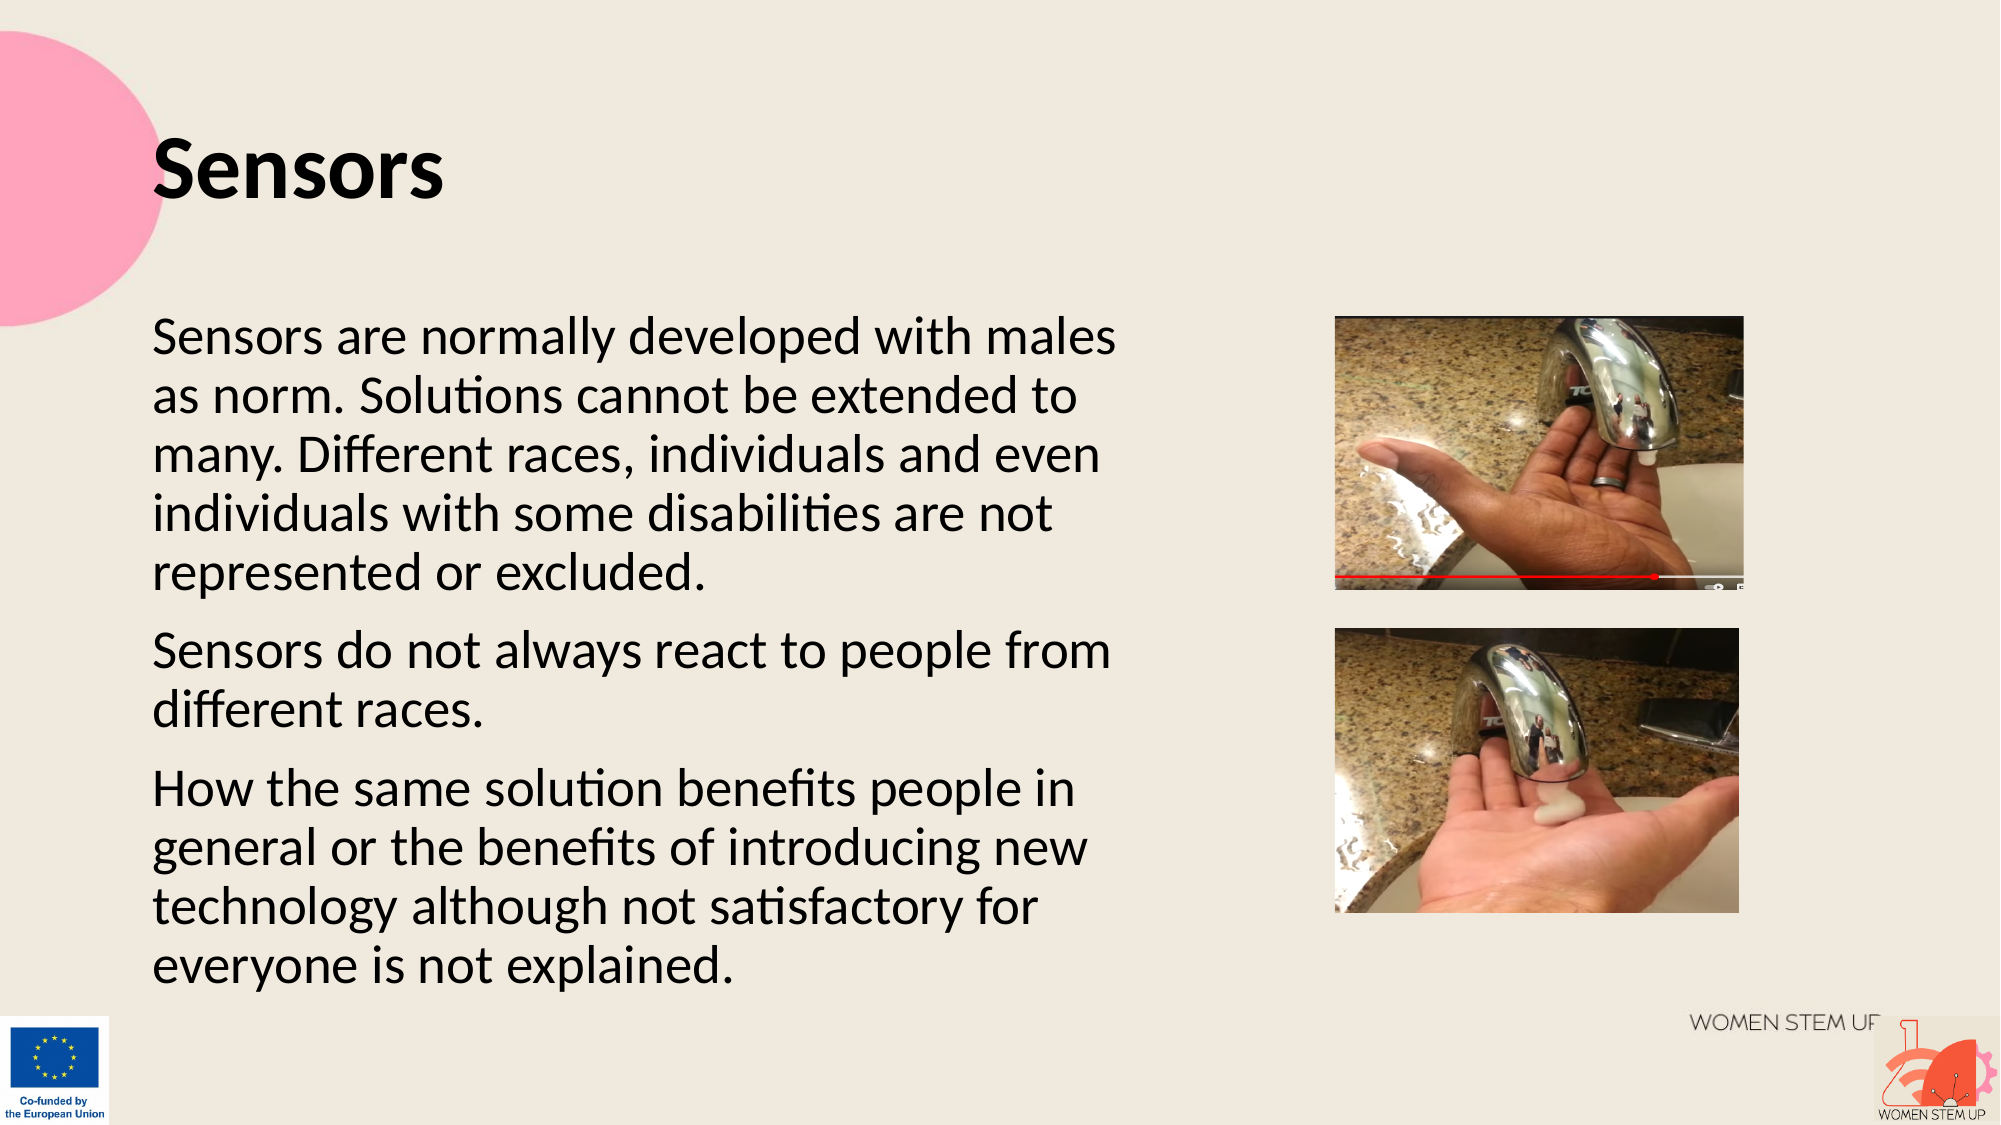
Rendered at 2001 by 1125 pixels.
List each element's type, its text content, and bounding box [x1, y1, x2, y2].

list Sensors are normally developed with males as norm. Solutions cannot be extended to many. Different races, individuals and even individuals with some disabilities are not represented or excluded. Sensors do not always react to people from different races. How the same solution benefits people in general or the benefits of introducing new technology although not satisfactory for everyone is not explained. [137, 299, 1144, 1014]
picture [0, 0, 2001, 1125]
title Sensors [137, 59, 1863, 278]
